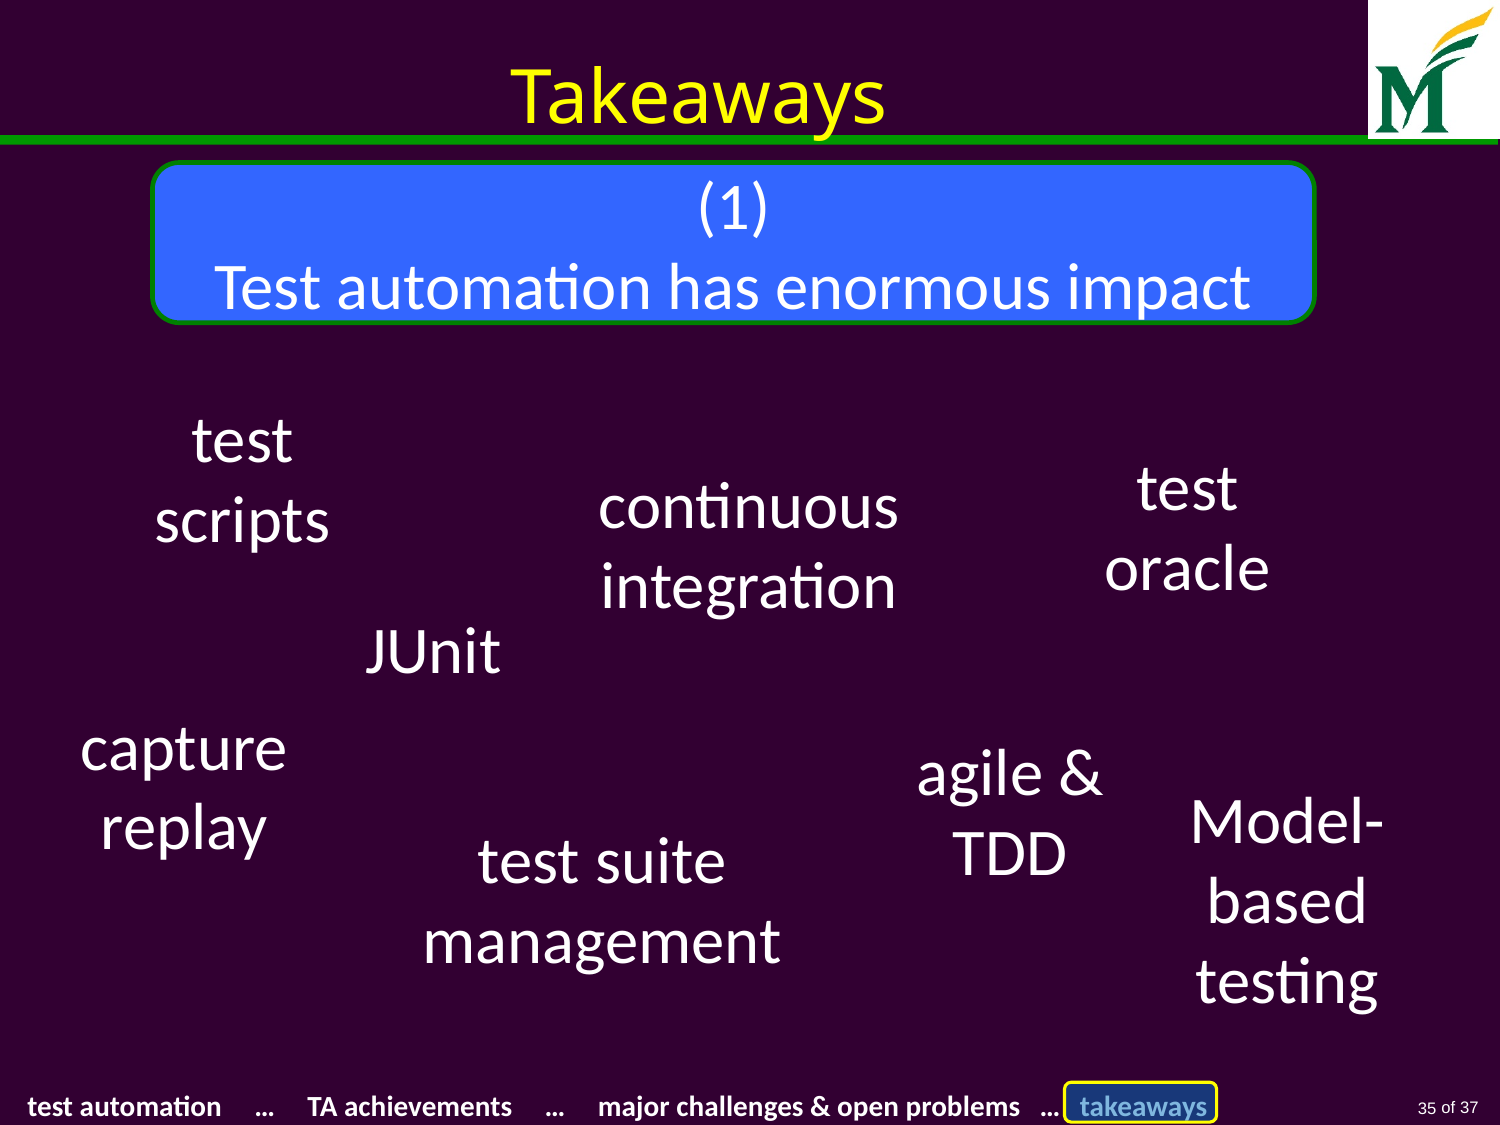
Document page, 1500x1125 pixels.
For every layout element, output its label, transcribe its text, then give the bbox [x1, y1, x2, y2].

text_box Model-based testing [1148, 769, 1427, 1024]
text_box test suite management [400, 809, 804, 985]
picture [1388, 0, 1500, 139]
text_box test oracle [1087, 436, 1288, 612]
slide_number 35 [1179, 1084, 1452, 1125]
text_box continuous integration [583, 454, 915, 629]
text_box JUnit [350, 599, 517, 695]
text_box agile & TDD [901, 721, 1119, 897]
text_box capture replay [65, 695, 303, 871]
text_box (1) Test automation has enormous impact [152, 162, 1315, 323]
title Takeaways [11, 0, 1388, 188]
text_box [1064, 1082, 1217, 1123]
text_box test scripts [136, 388, 349, 564]
